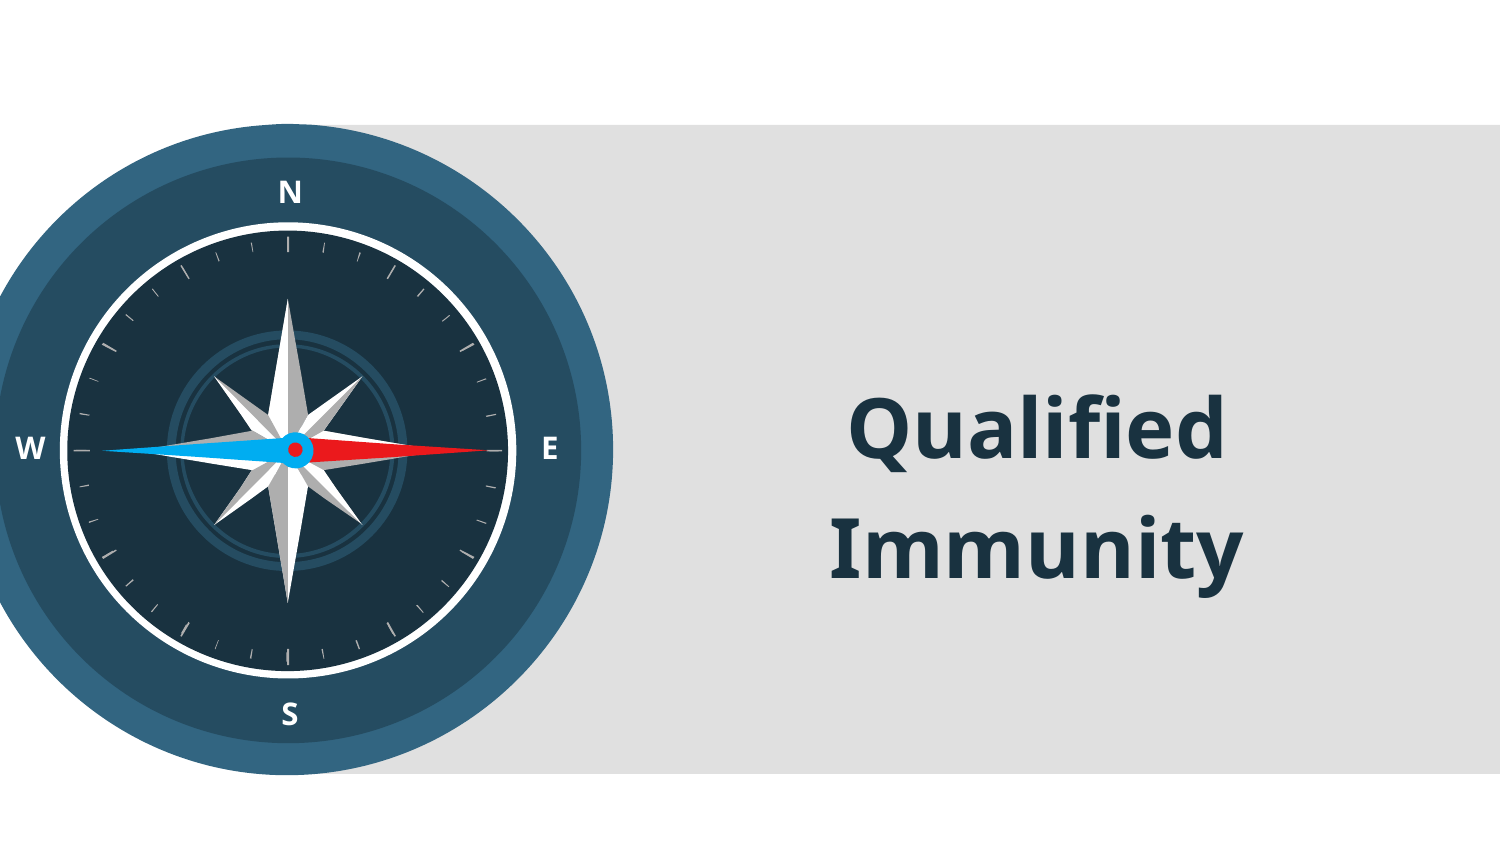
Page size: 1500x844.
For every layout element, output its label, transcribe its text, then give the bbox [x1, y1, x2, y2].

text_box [0, 80, 664, 819]
text_box Qualified Immunity [664, 355, 1433, 621]
text_box [664, 124, 1500, 775]
